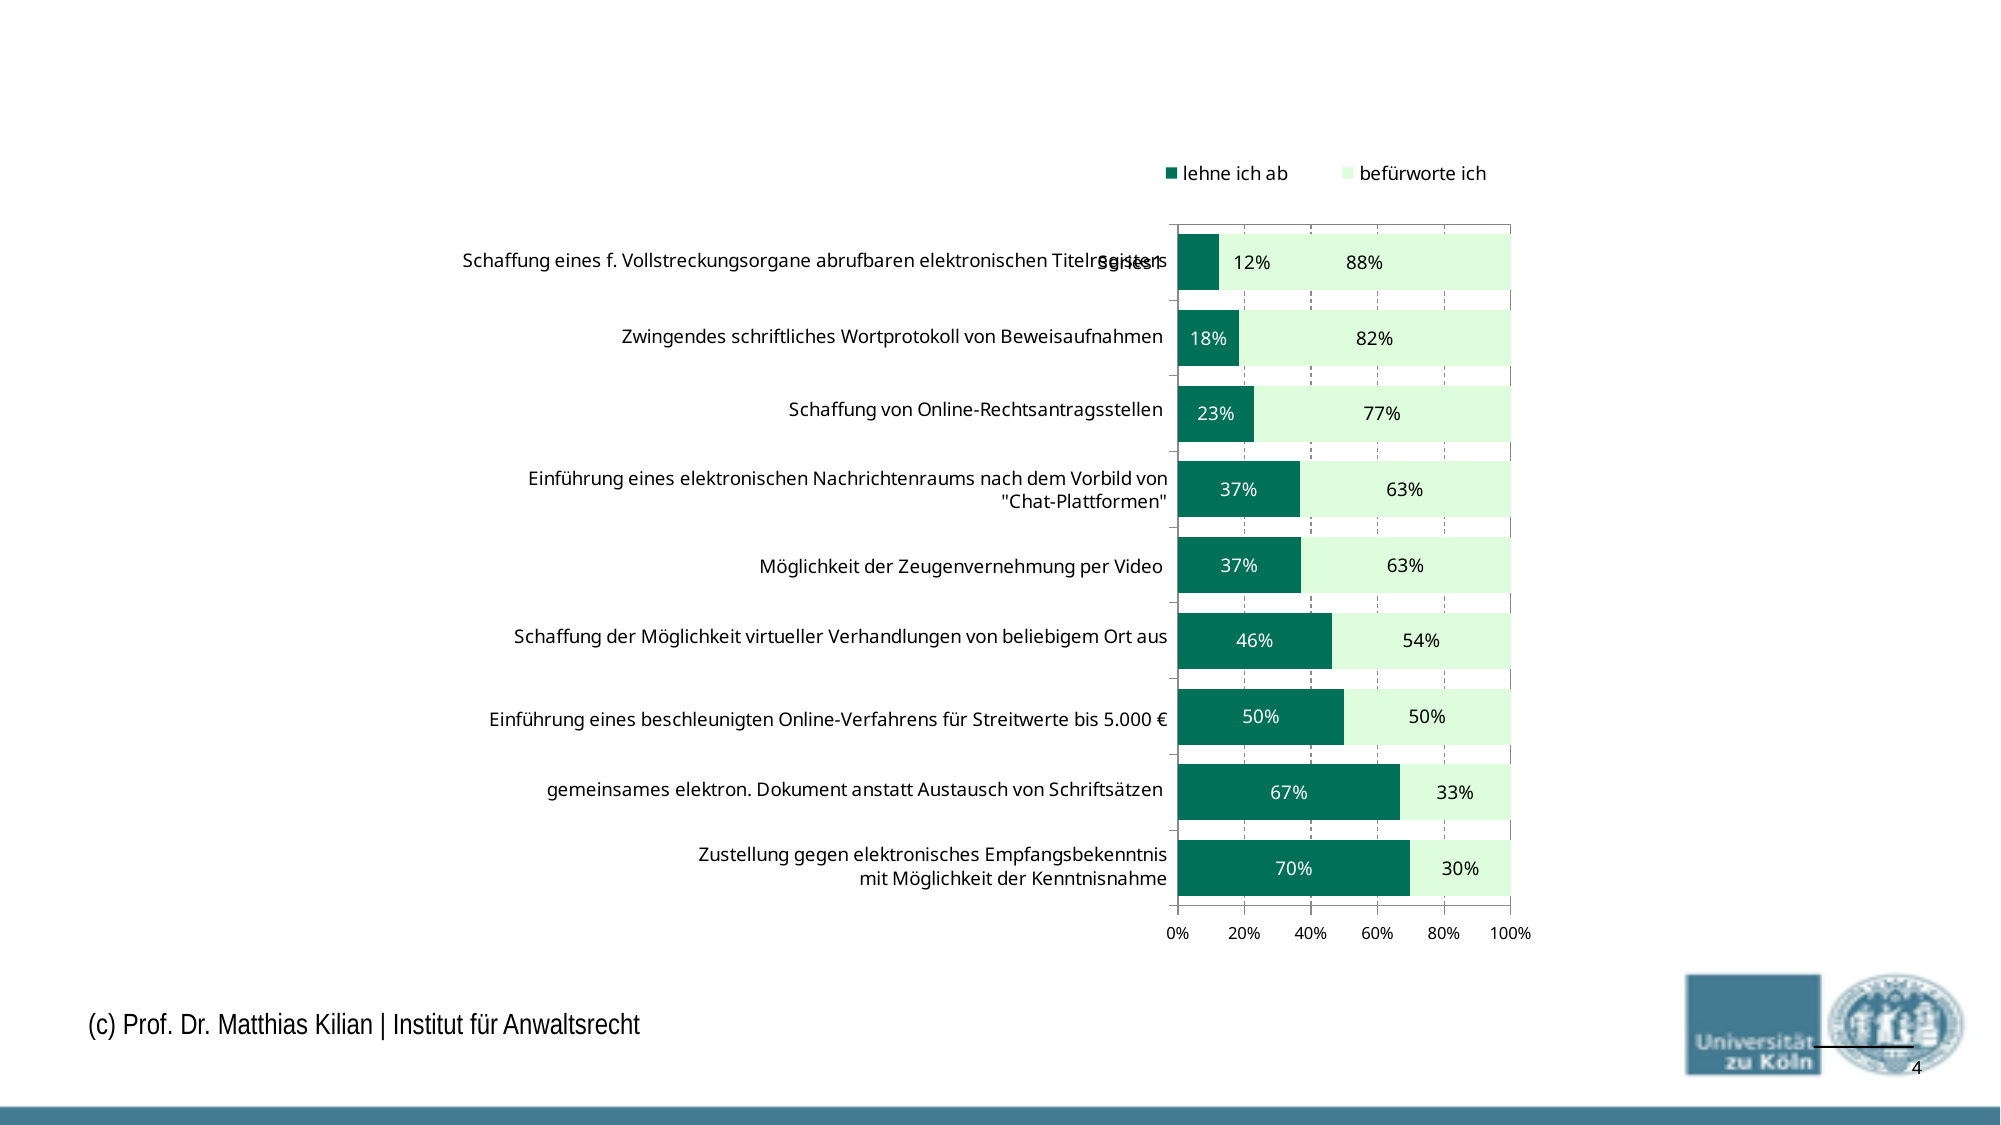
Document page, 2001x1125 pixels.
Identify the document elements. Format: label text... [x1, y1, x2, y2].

chart [0, 126, 1570, 979]
picture [0, 0, 2001, 1125]
text_box (c) Prof. Dr. Matthias Kilian | Institut für Anwaltsrecht [73, 998, 1316, 1083]
